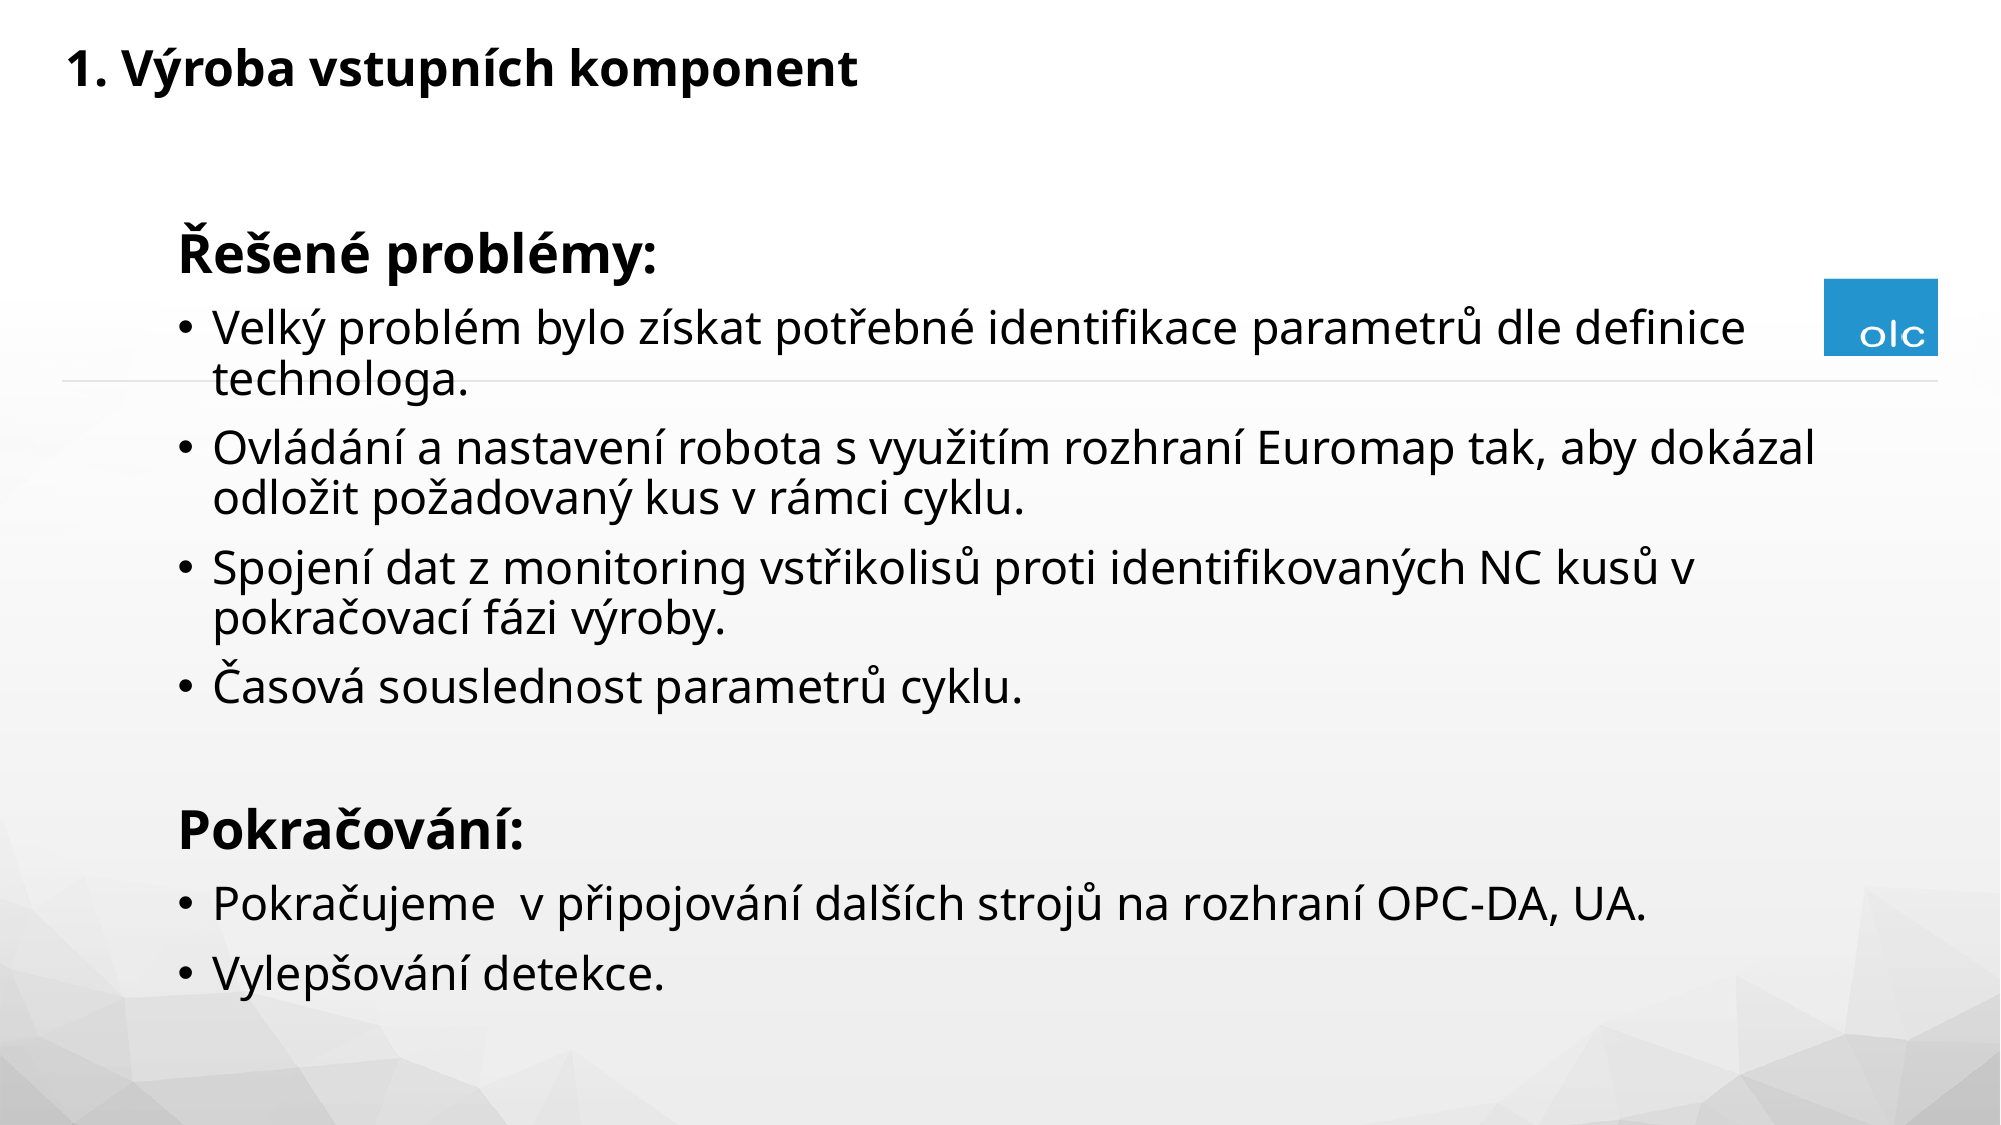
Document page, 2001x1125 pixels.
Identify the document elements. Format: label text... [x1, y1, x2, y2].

text_box Řešené problémy: Velký problém bylo získat potřebné identifikace parametrů dle definice technologa. Ovládání a nastavení robota s využitím rozhraní Euromap tak, aby dokázal odložit požadovaný kus v rámci cyklu. Spojení dat z monitoring vstřikolisů proti identifikovaných NC kusů v pokračovací fázi výroby. Časová souslednost parametrů cyklu. Pokračování: Pokračujeme v připojování dalších strojů na rozhraní OPC-DA, UA. Vylepšování detekce. [162, 219, 1848, 1014]
text_box 1. Výroba vstupních komponent [50, 29, 1066, 105]
picture [0, 0, 2001, 1125]
